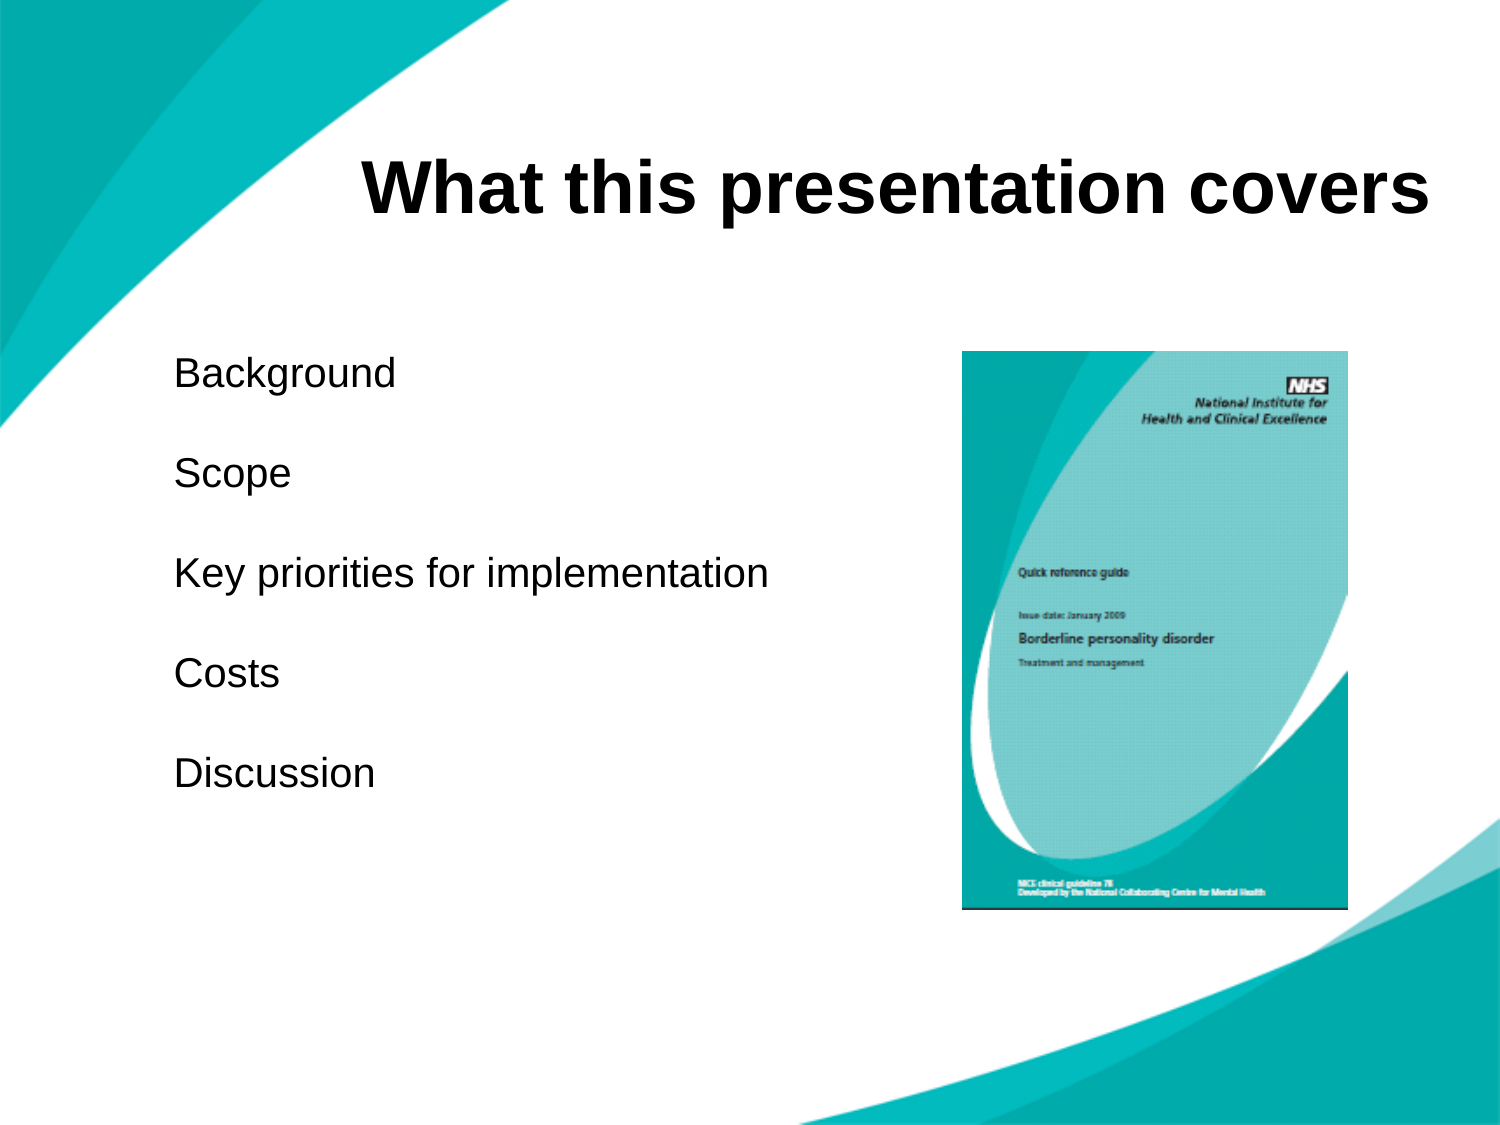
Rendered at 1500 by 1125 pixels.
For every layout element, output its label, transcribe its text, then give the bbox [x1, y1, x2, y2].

list Background Scope Key priorities for implementation Costs Discussion [100, 338, 1447, 1094]
picture [0, 0, 1500, 1125]
title What this presentation covers [265, 78, 1447, 290]
